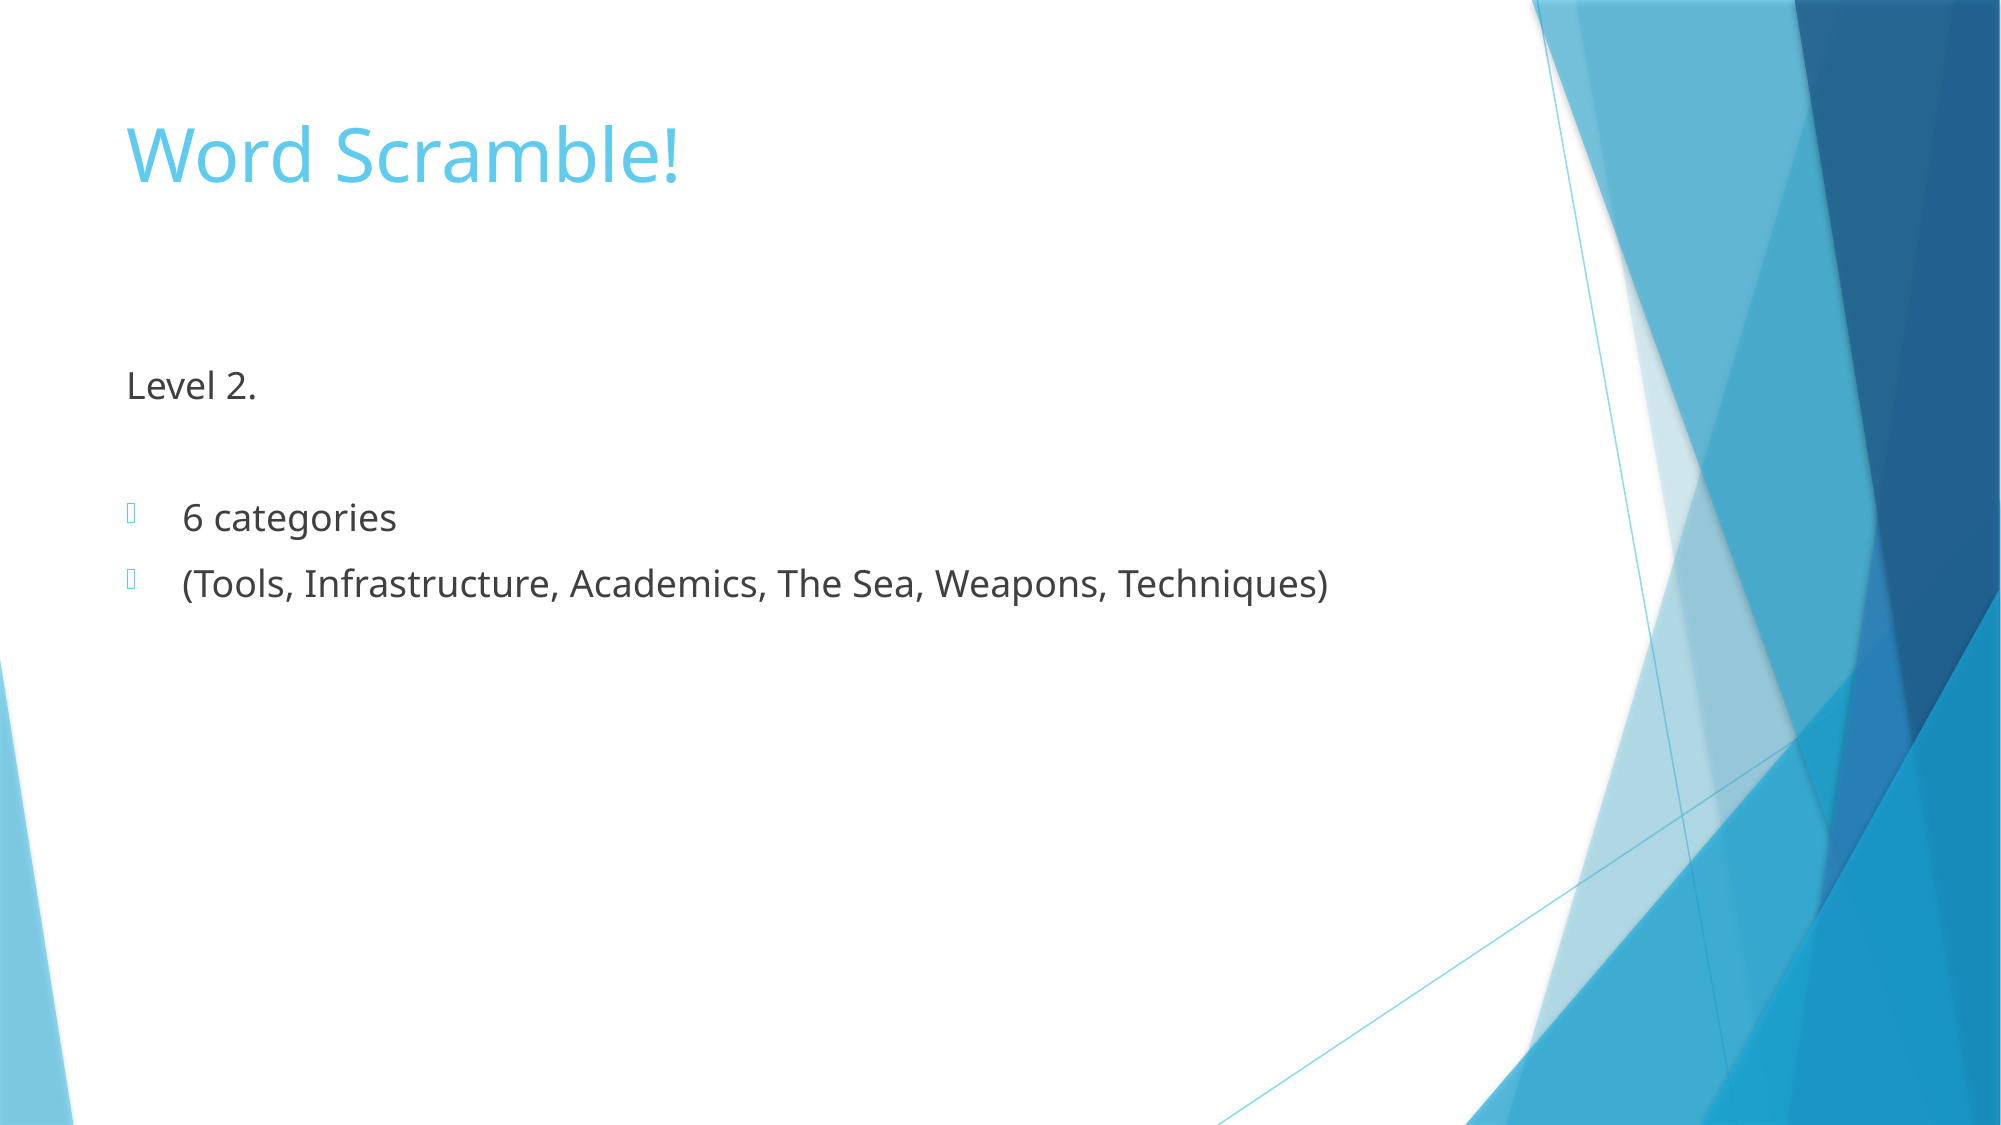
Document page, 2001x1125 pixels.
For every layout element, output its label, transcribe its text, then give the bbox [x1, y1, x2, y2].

list Level 2. 6 categories (Tools, Infrastructure, Academics, The Sea, Weapons, Techniques) [111, 354, 1522, 992]
title Word Scramble! [111, 99, 1522, 317]
